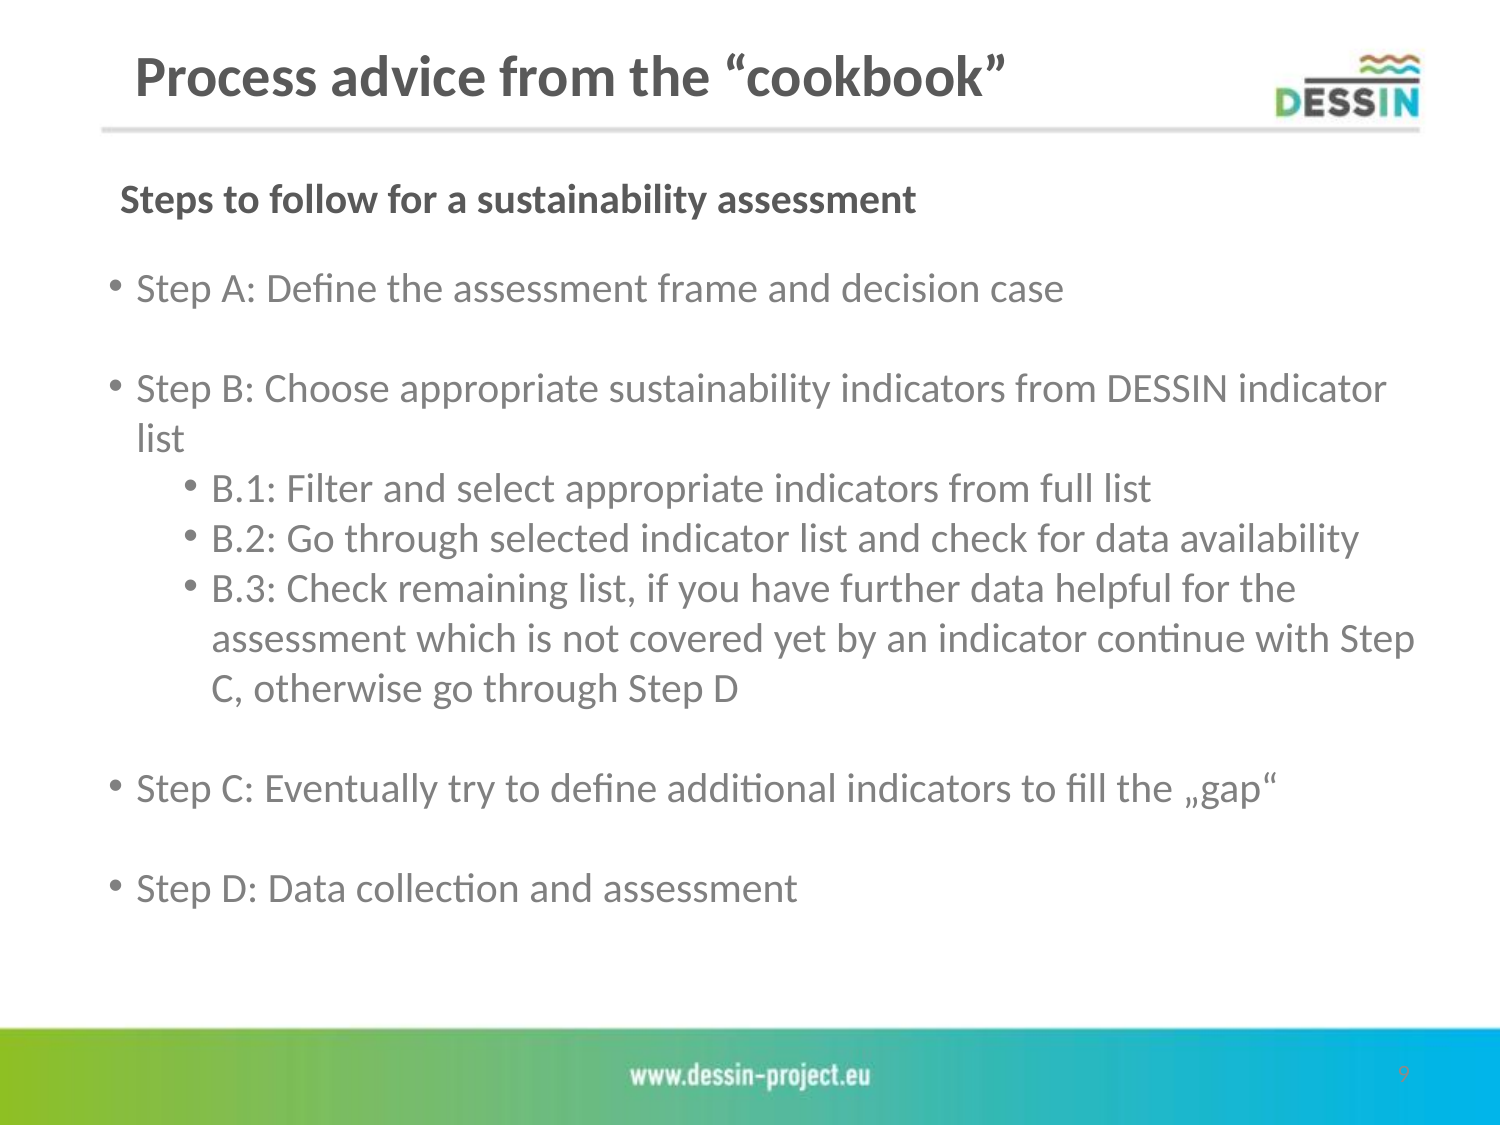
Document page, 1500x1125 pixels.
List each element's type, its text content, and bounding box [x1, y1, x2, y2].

slide_number 9 [1074, 1042, 1425, 1103]
text_box Steps to follow for a sustainability assessment [105, 164, 1353, 229]
text_box Process advice from the “cookbook” [120, 30, 1270, 116]
text_box Step A: Define the assessment frame and decision case Step B: Choose appropriate sustainability indicators from DESSIN indicator list B.1: Filter and select appropriate indicators from full list B.2: Go through selected indicator list and check for data availability B.3: Check remaining list, if you have further data helpful for the assessment which is not covered yet by an indicator continue with Step C, otherwise go through Step D Step C: Eventually try to define additional indicators to fill the „gap“ Step D: Data collection and assessment [93, 252, 1435, 1125]
picture [0, 0, 1500, 1125]
